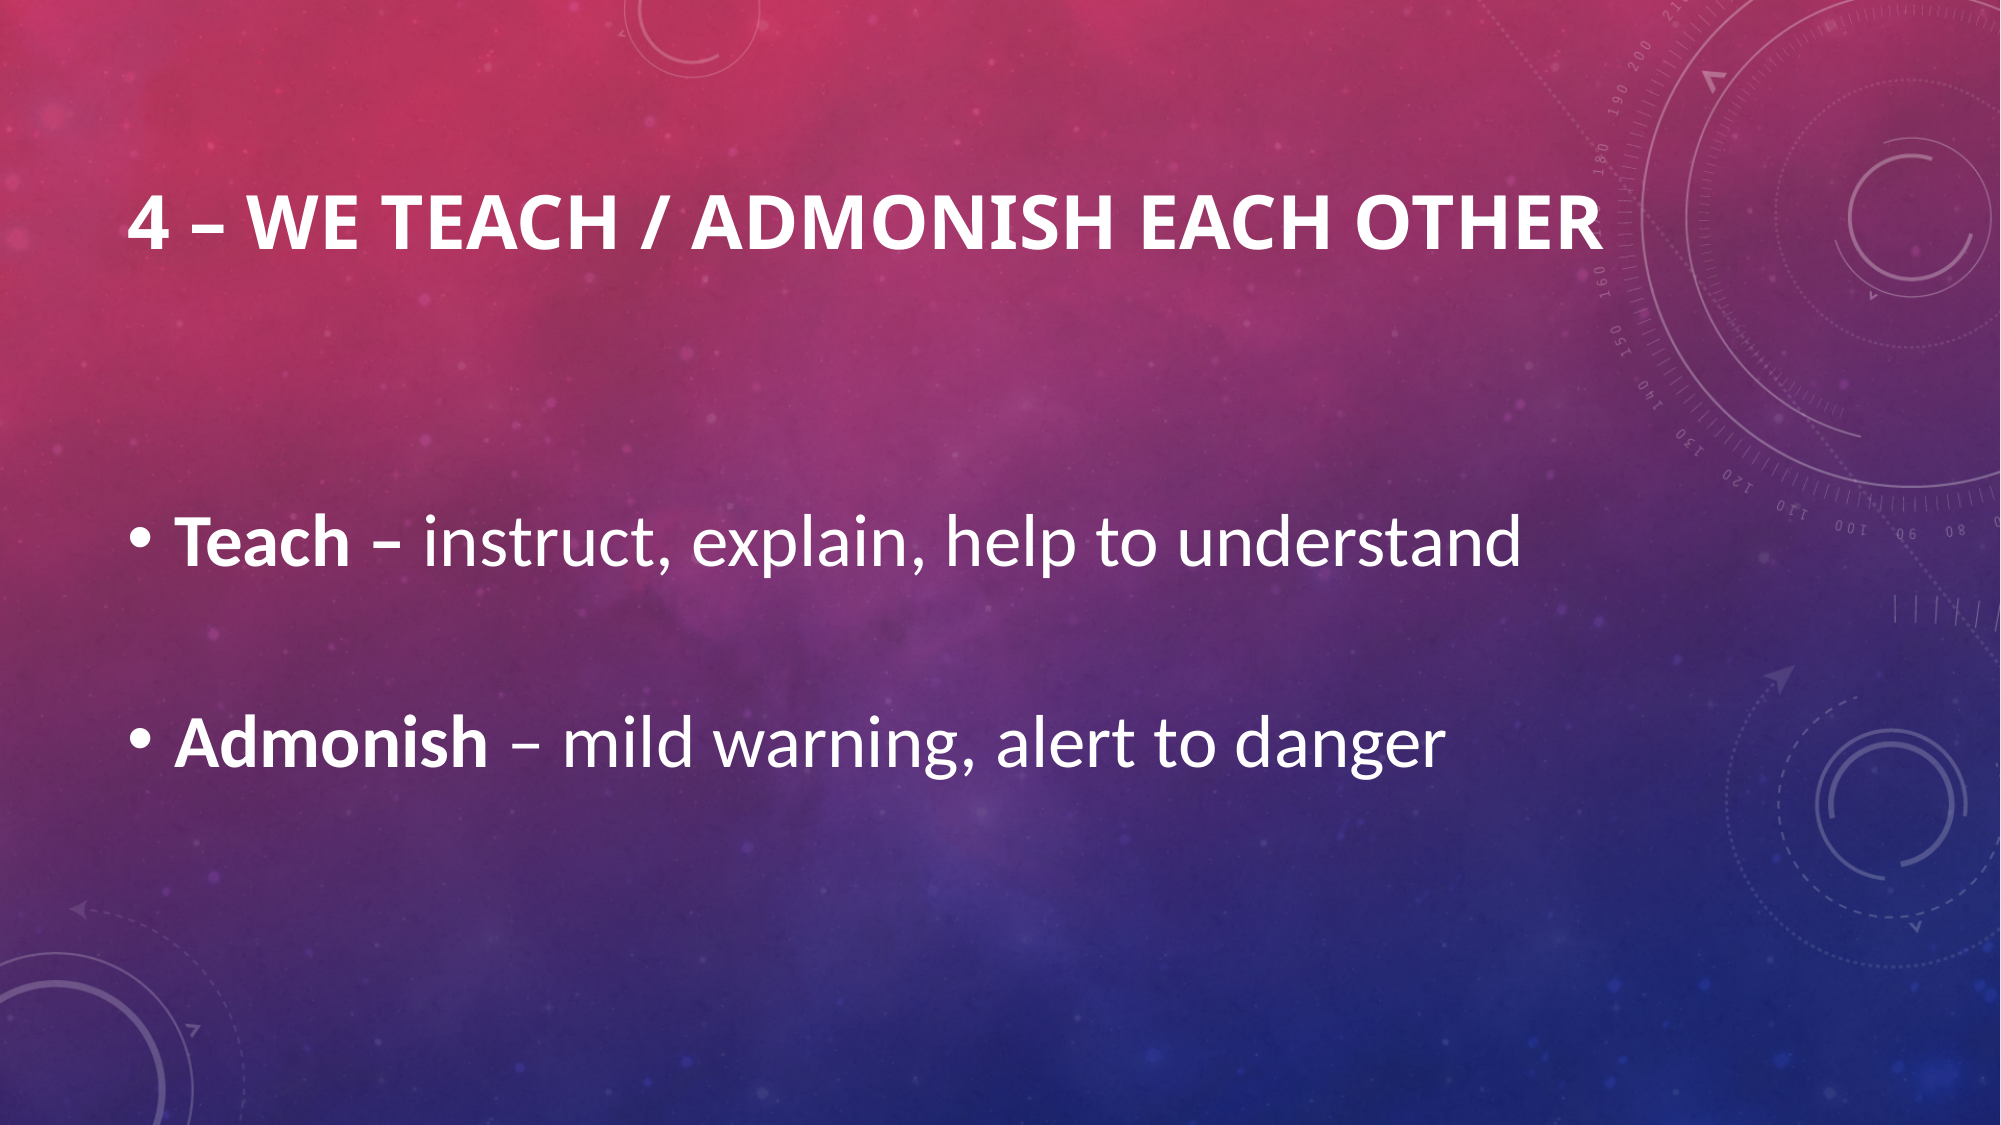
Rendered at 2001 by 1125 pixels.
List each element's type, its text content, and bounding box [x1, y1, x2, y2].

picture [0, 0, 2001, 1125]
title 4 – we teach / admonish each other [112, 99, 1775, 339]
list Teach – instruct, explain, help to understand Admonish – mild warning, alert to danger [112, 365, 1694, 1020]
